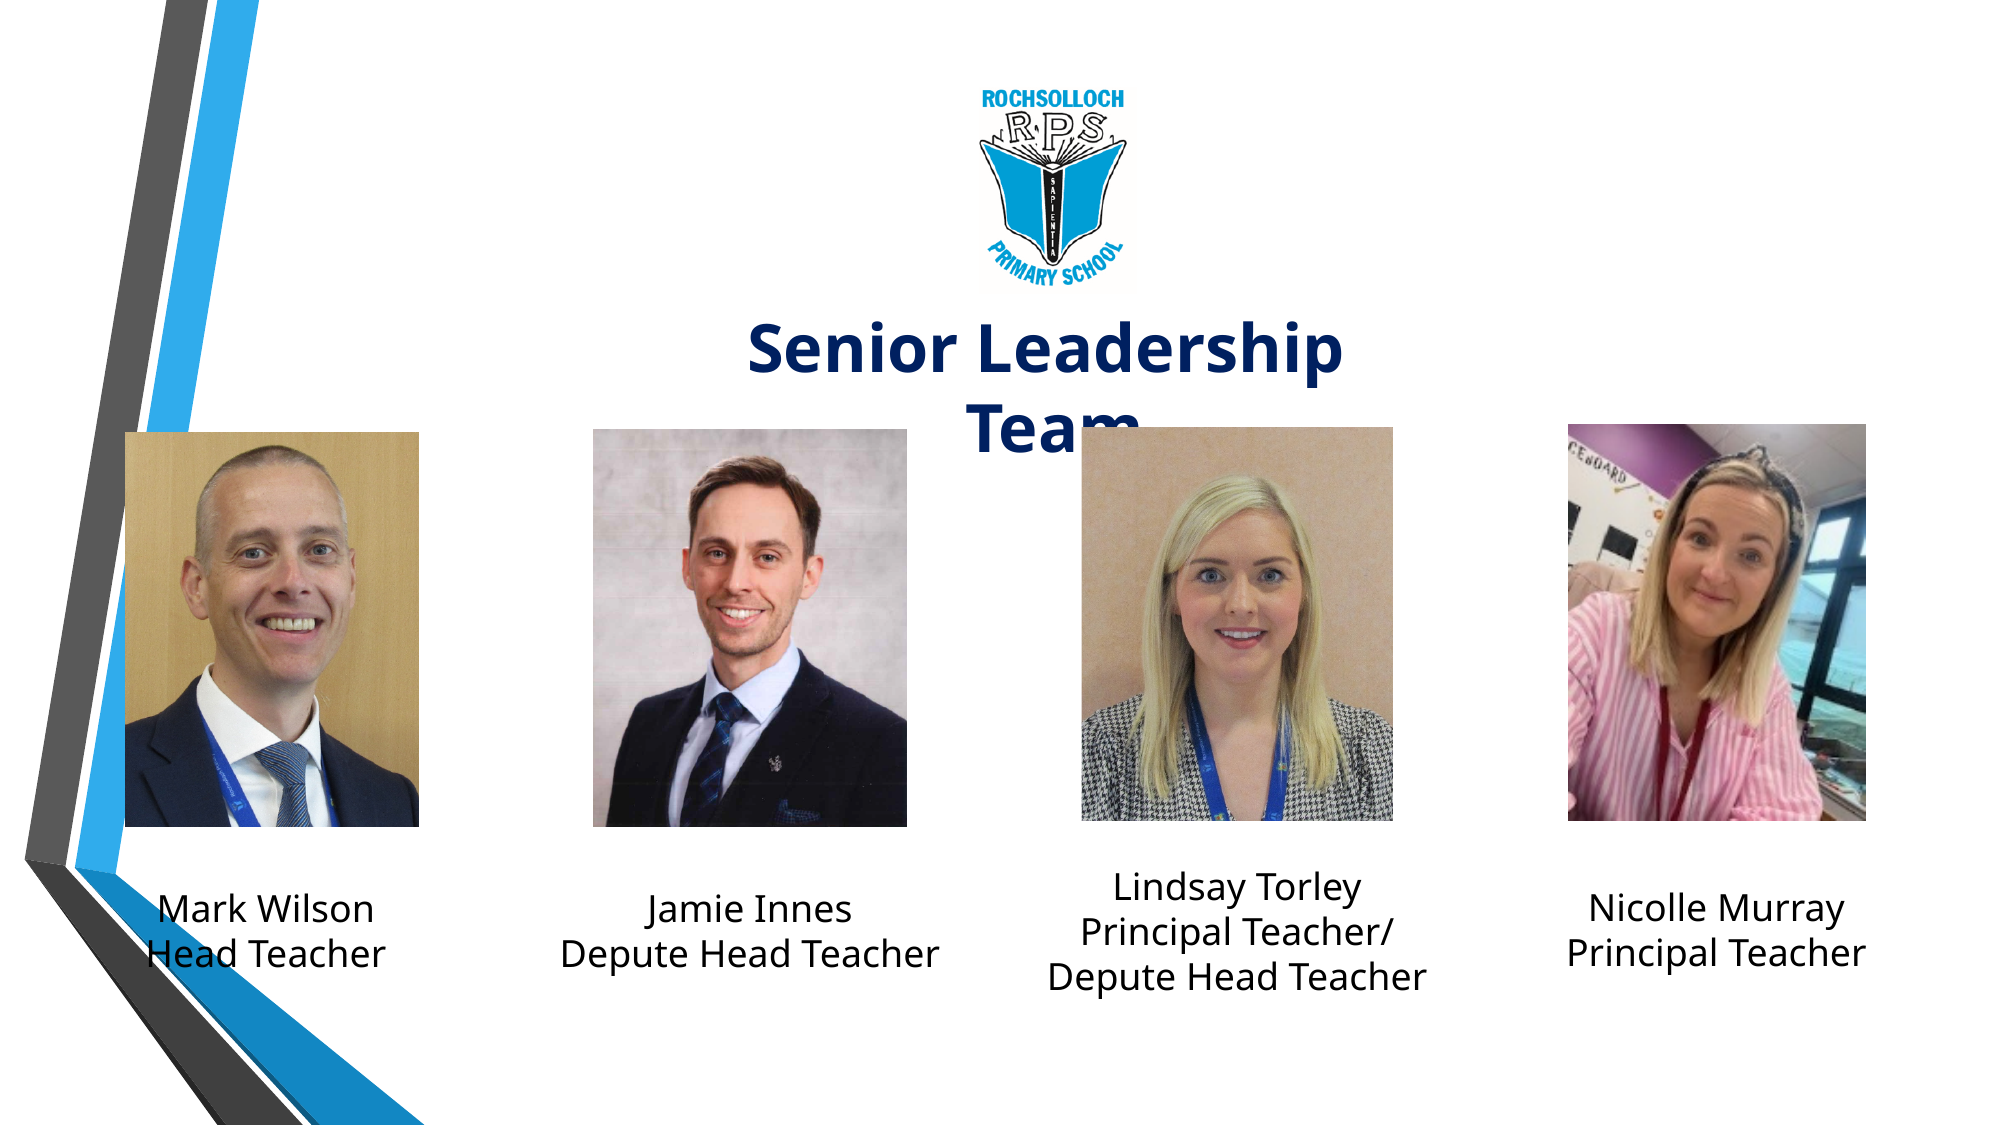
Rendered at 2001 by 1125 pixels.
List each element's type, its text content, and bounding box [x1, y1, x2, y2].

picture [125, 432, 419, 827]
picture [1567, 423, 1866, 821]
picture [593, 429, 907, 827]
text_box Lindsay Torley Principal Teacher/ Depute Head Teacher [737, 855, 1738, 1006]
picture [955, 85, 1154, 300]
picture [1081, 426, 1394, 821]
text_box Senior Leadership Team [641, 298, 1468, 474]
text_box Mark Wilson Head Teacher [0, 878, 250, 983]
text_box Jamie Innes Depute Head Teacher [250, 878, 737, 983]
text_box Nicolle Murray Principal Teacher [1216, 876, 2000, 982]
